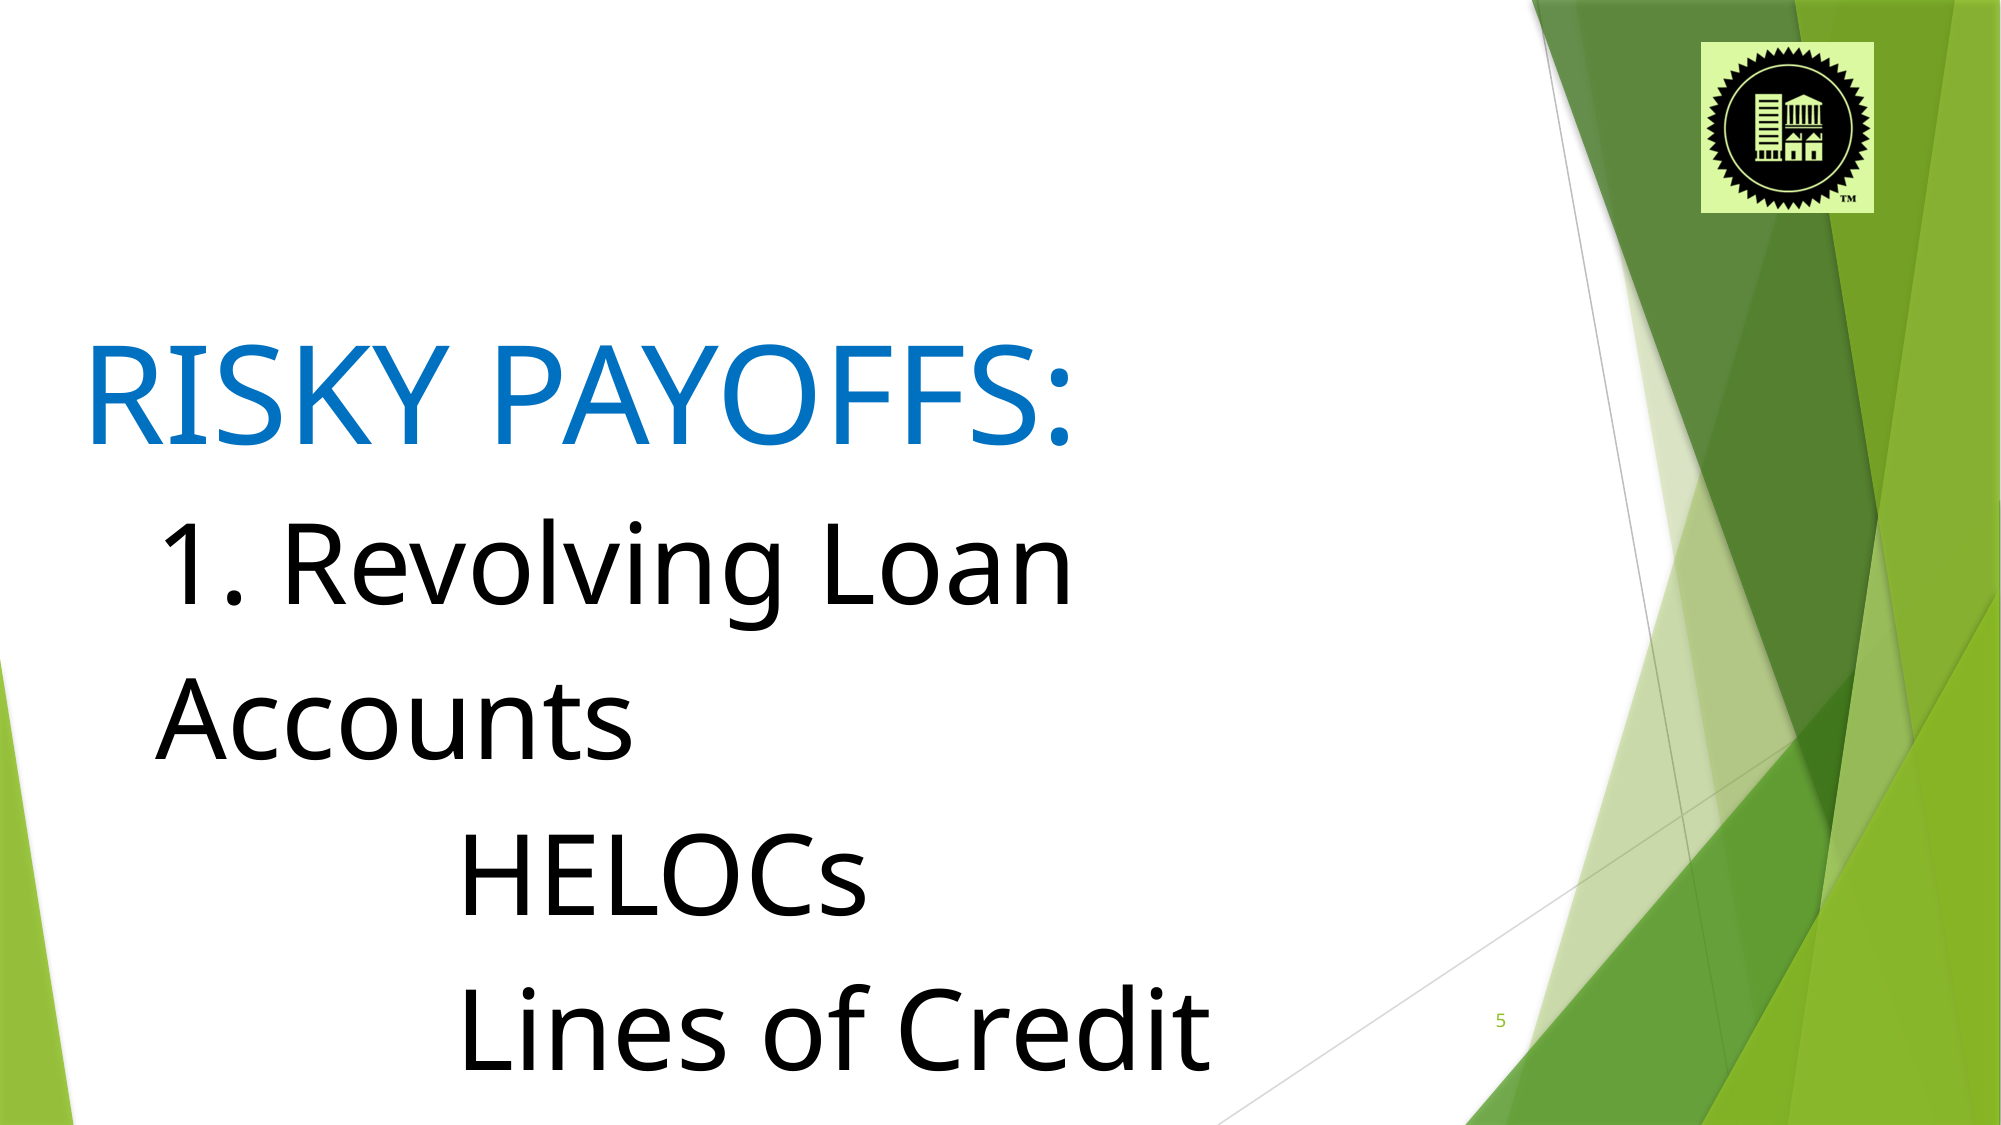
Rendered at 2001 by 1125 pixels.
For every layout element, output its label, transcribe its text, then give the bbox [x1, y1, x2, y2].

text_box RISKY PAYOFFS: 1. Revolving Loan Accounts HELOCs Lines of Credit [65, 274, 1441, 1125]
picture [1701, 42, 1874, 213]
slide_number 5 [1409, 991, 1522, 1051]
